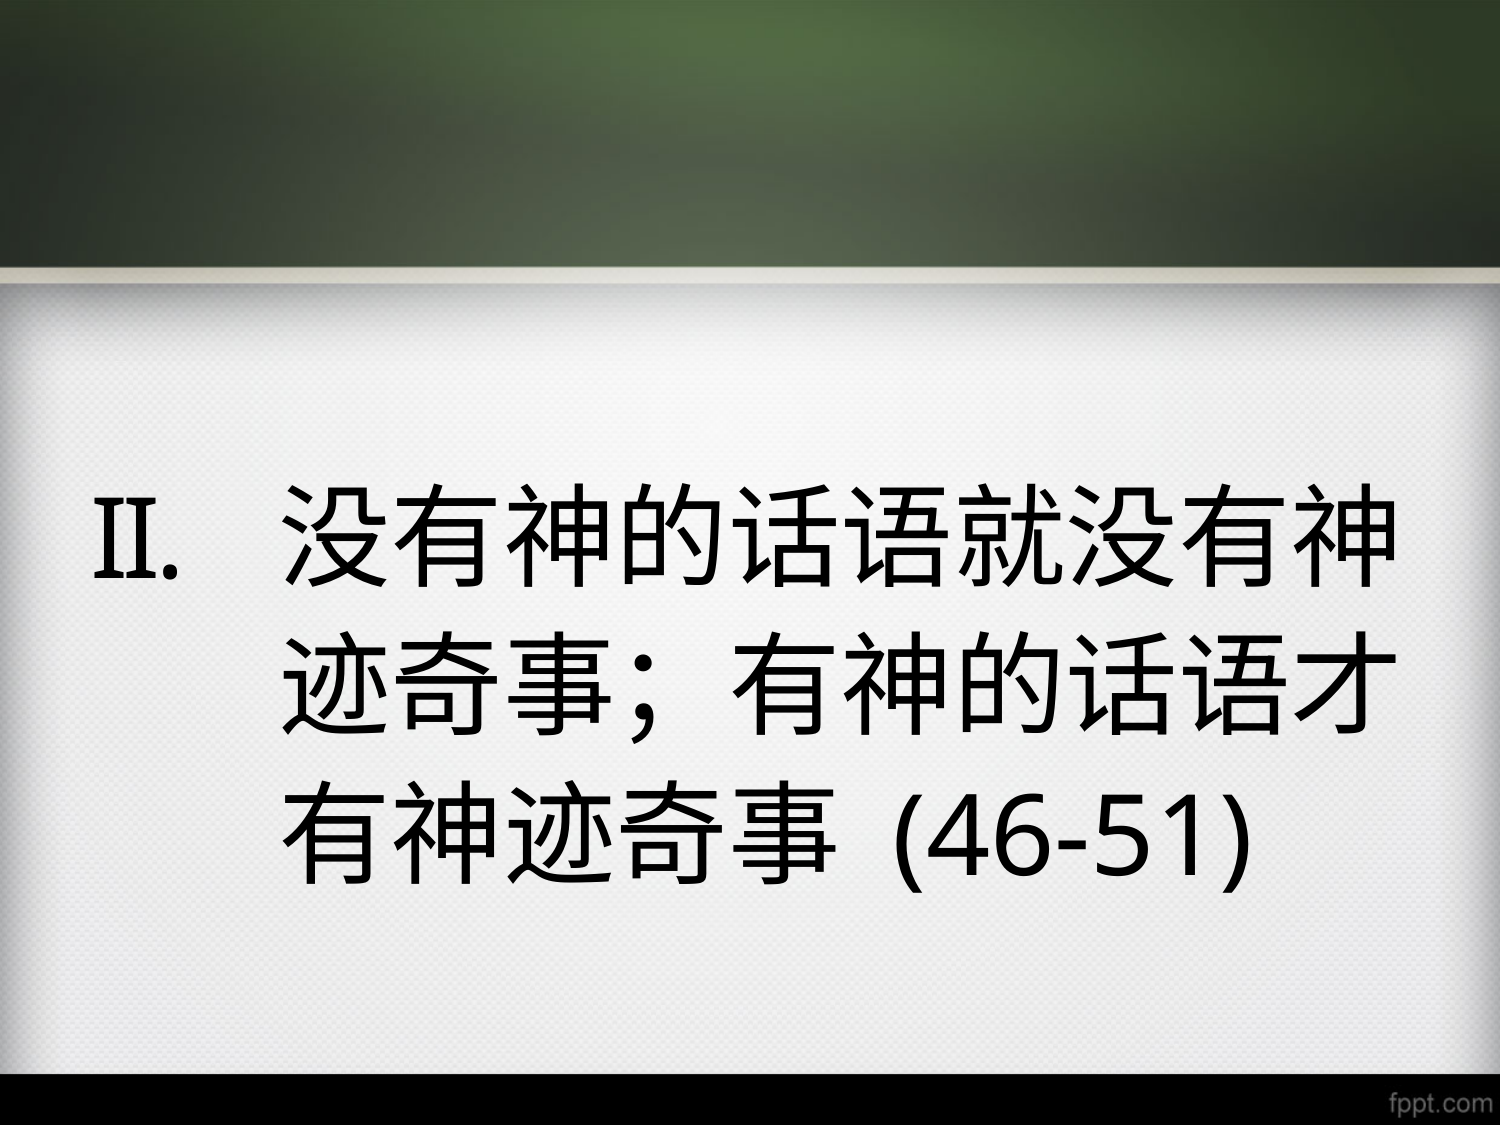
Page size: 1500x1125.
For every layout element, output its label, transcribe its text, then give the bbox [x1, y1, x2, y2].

picture [0, 0, 1500, 1125]
title 没有神的话语就没有神迹奇事；有神的话语才有神迹奇事 (46-51) [74, 337, 1426, 1013]
